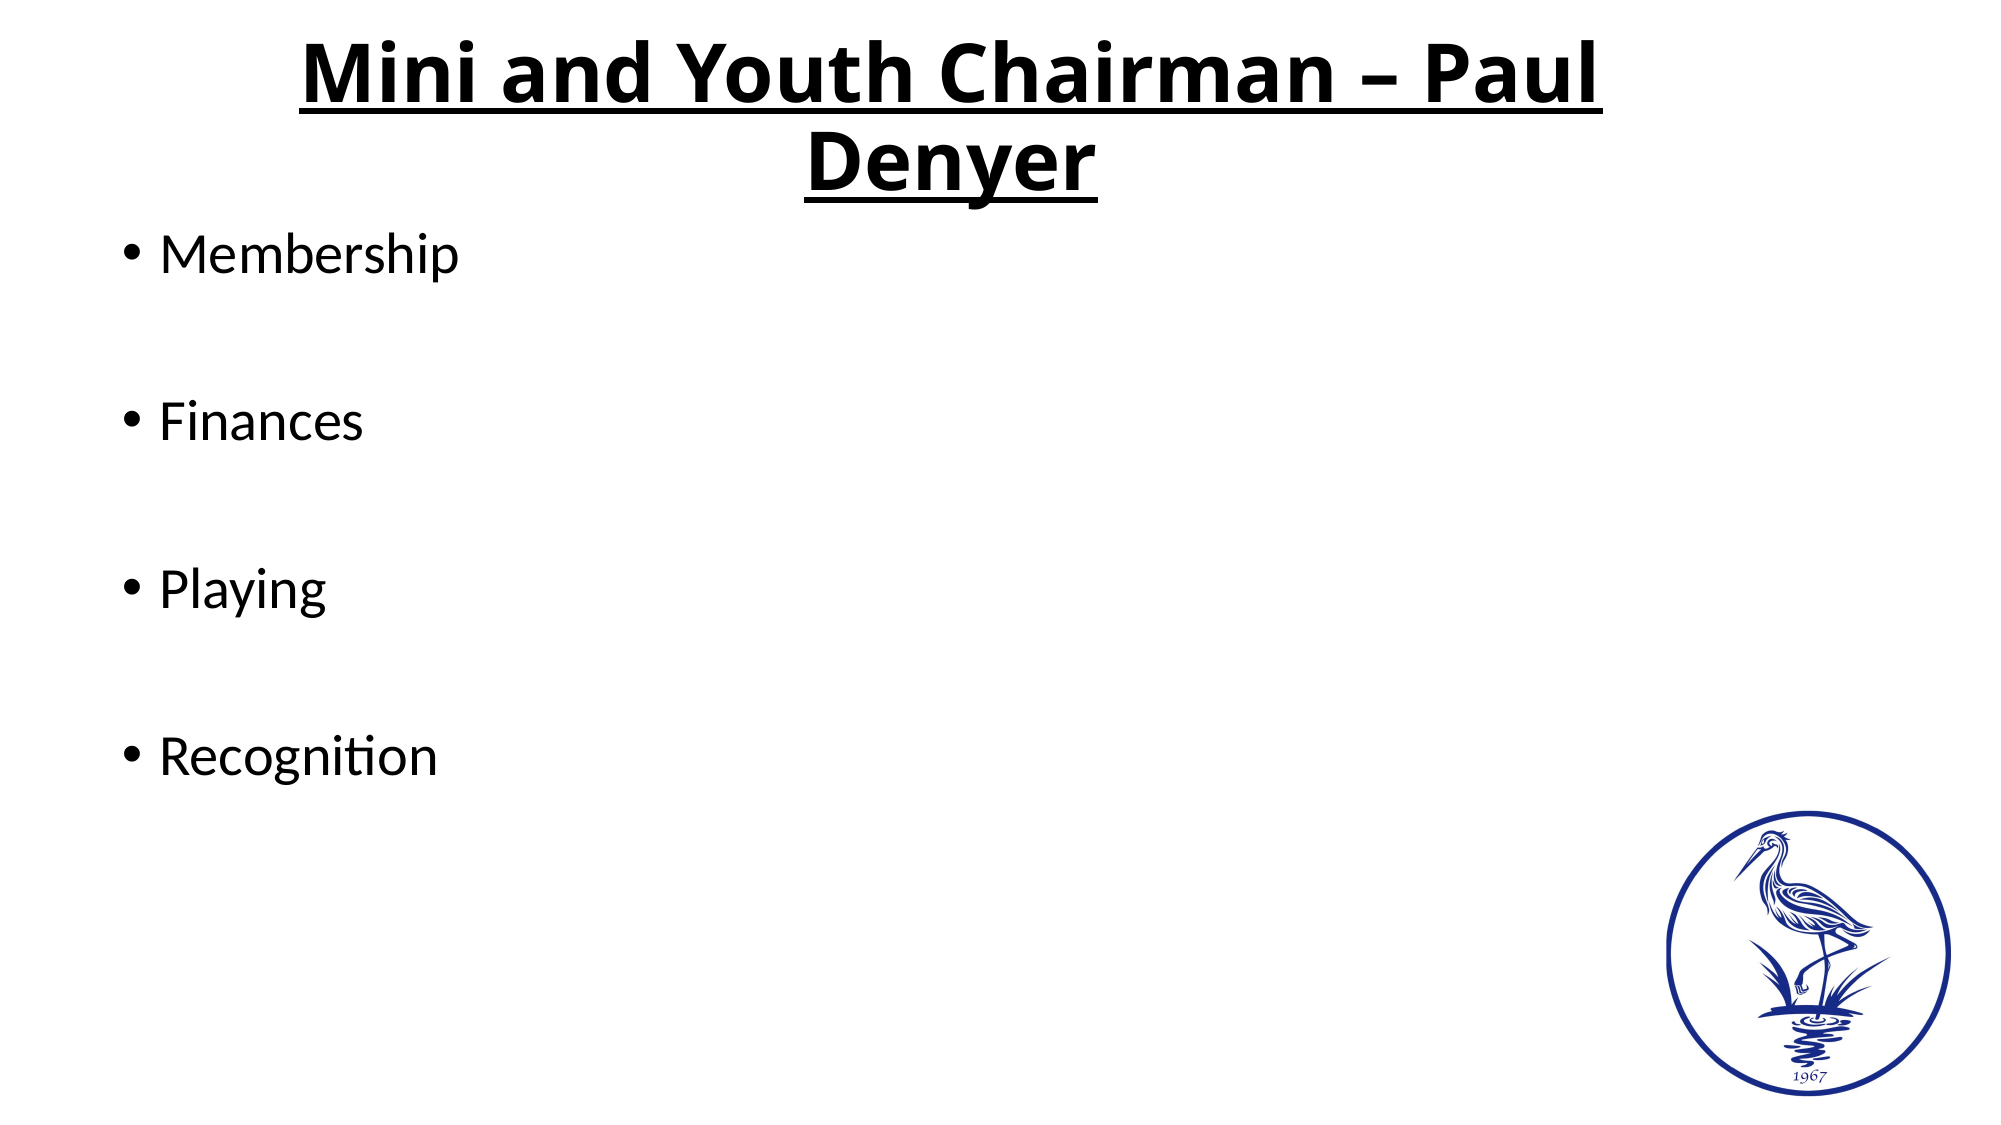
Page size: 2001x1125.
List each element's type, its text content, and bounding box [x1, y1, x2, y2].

list Membership Finances Playing Recognition [106, 215, 1650, 1014]
picture [1666, 809, 1952, 1101]
text_box Mini and Youth Chairman – Paul Denyer [179, 24, 1723, 216]
